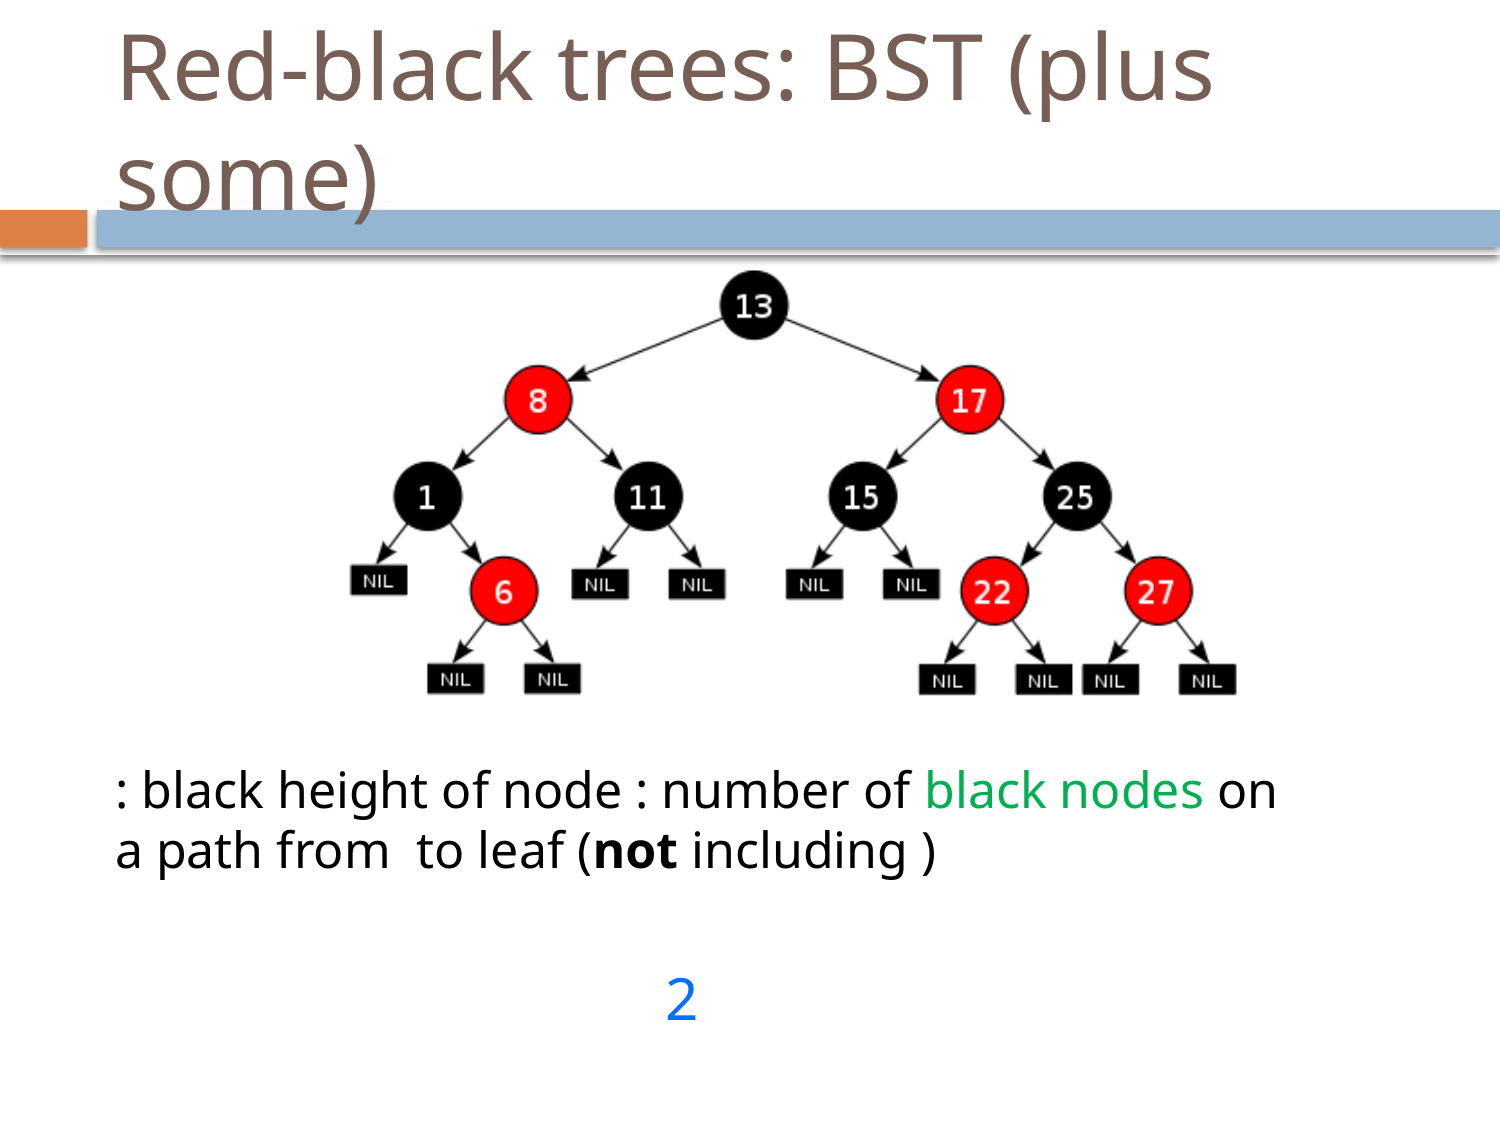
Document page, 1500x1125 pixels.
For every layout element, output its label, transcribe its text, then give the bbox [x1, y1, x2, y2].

picture [342, 260, 1244, 699]
title Red-black trees: BST (plus some) [100, 37, 1438, 200]
text_box 2 [650, 954, 714, 1040]
